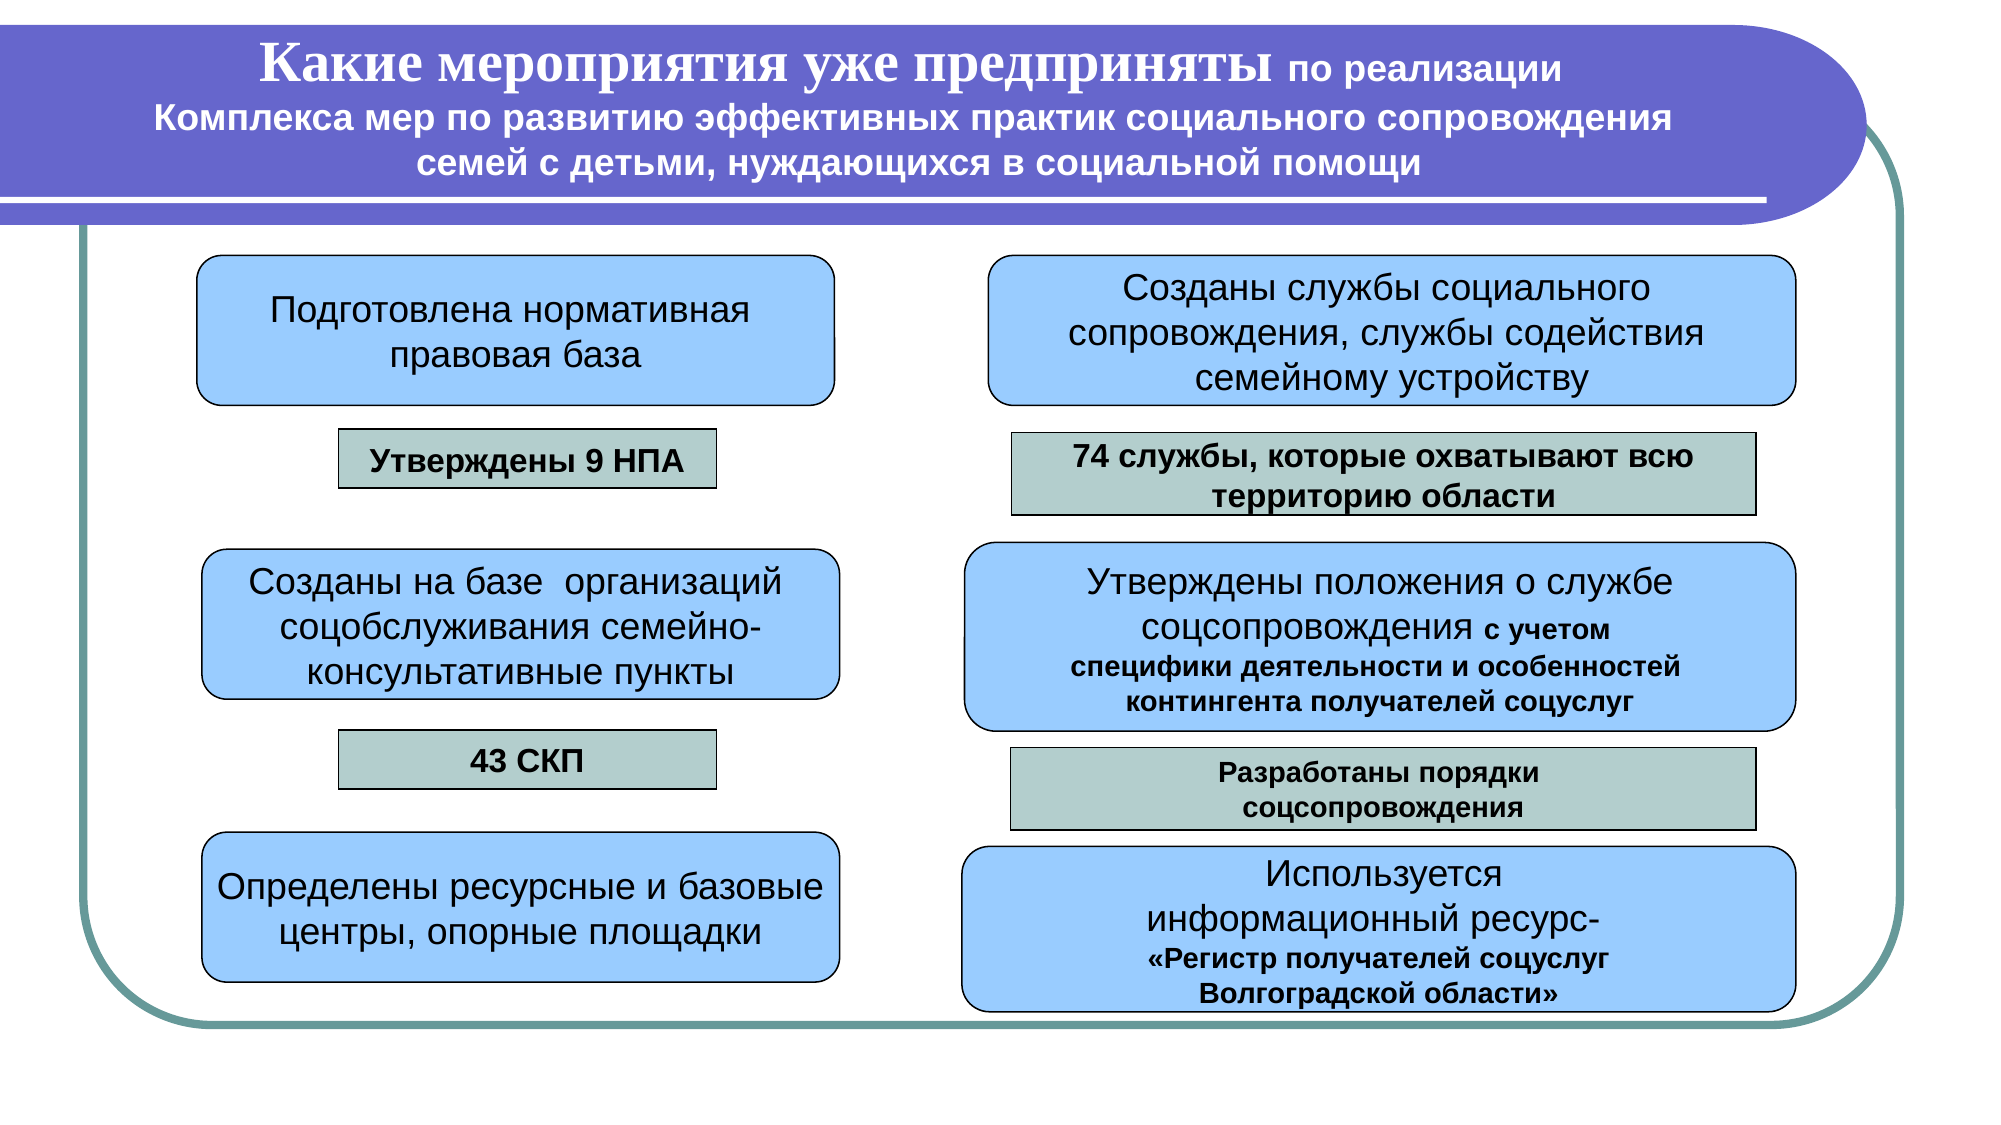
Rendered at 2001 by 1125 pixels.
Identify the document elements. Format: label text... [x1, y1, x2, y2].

text_box Утверждены положения о службе соцсопровождения с учетом специфики деятельности и особенностей контингента получателей соцуслуг [964, 542, 1796, 732]
text_box Созданы службы социального сопровождения, службы содействия семейному устройству [988, 255, 1796, 406]
text_box 74 службы, которые охватывают всю территорию области [1011, 432, 1756, 516]
text_box Разработаны порядки соцсопровождения [1010, 747, 1756, 831]
text_box Подготовлена нормативная правовая база [196, 255, 835, 406]
title Какие мероприятия уже предприняты по реализации Комплекса мер по развитию эффективных практик социального сопровождения семей с детьми, нуждающихся в социальной помощи [42, 27, 1797, 179]
text_box Созданы на базе организаций соцобслуживания семейно- консультативные пункты [201, 549, 840, 700]
text_box 43 СКП [338, 729, 717, 789]
text_box Используется информационный ресурс- «Регистр получателей соцуслуг Волгоградской области» [961, 846, 1796, 1012]
text_box Определены ресурсные и базовые центры, опорные площадки [201, 832, 840, 983]
text_box Утверждены 9 НПА [338, 429, 717, 489]
